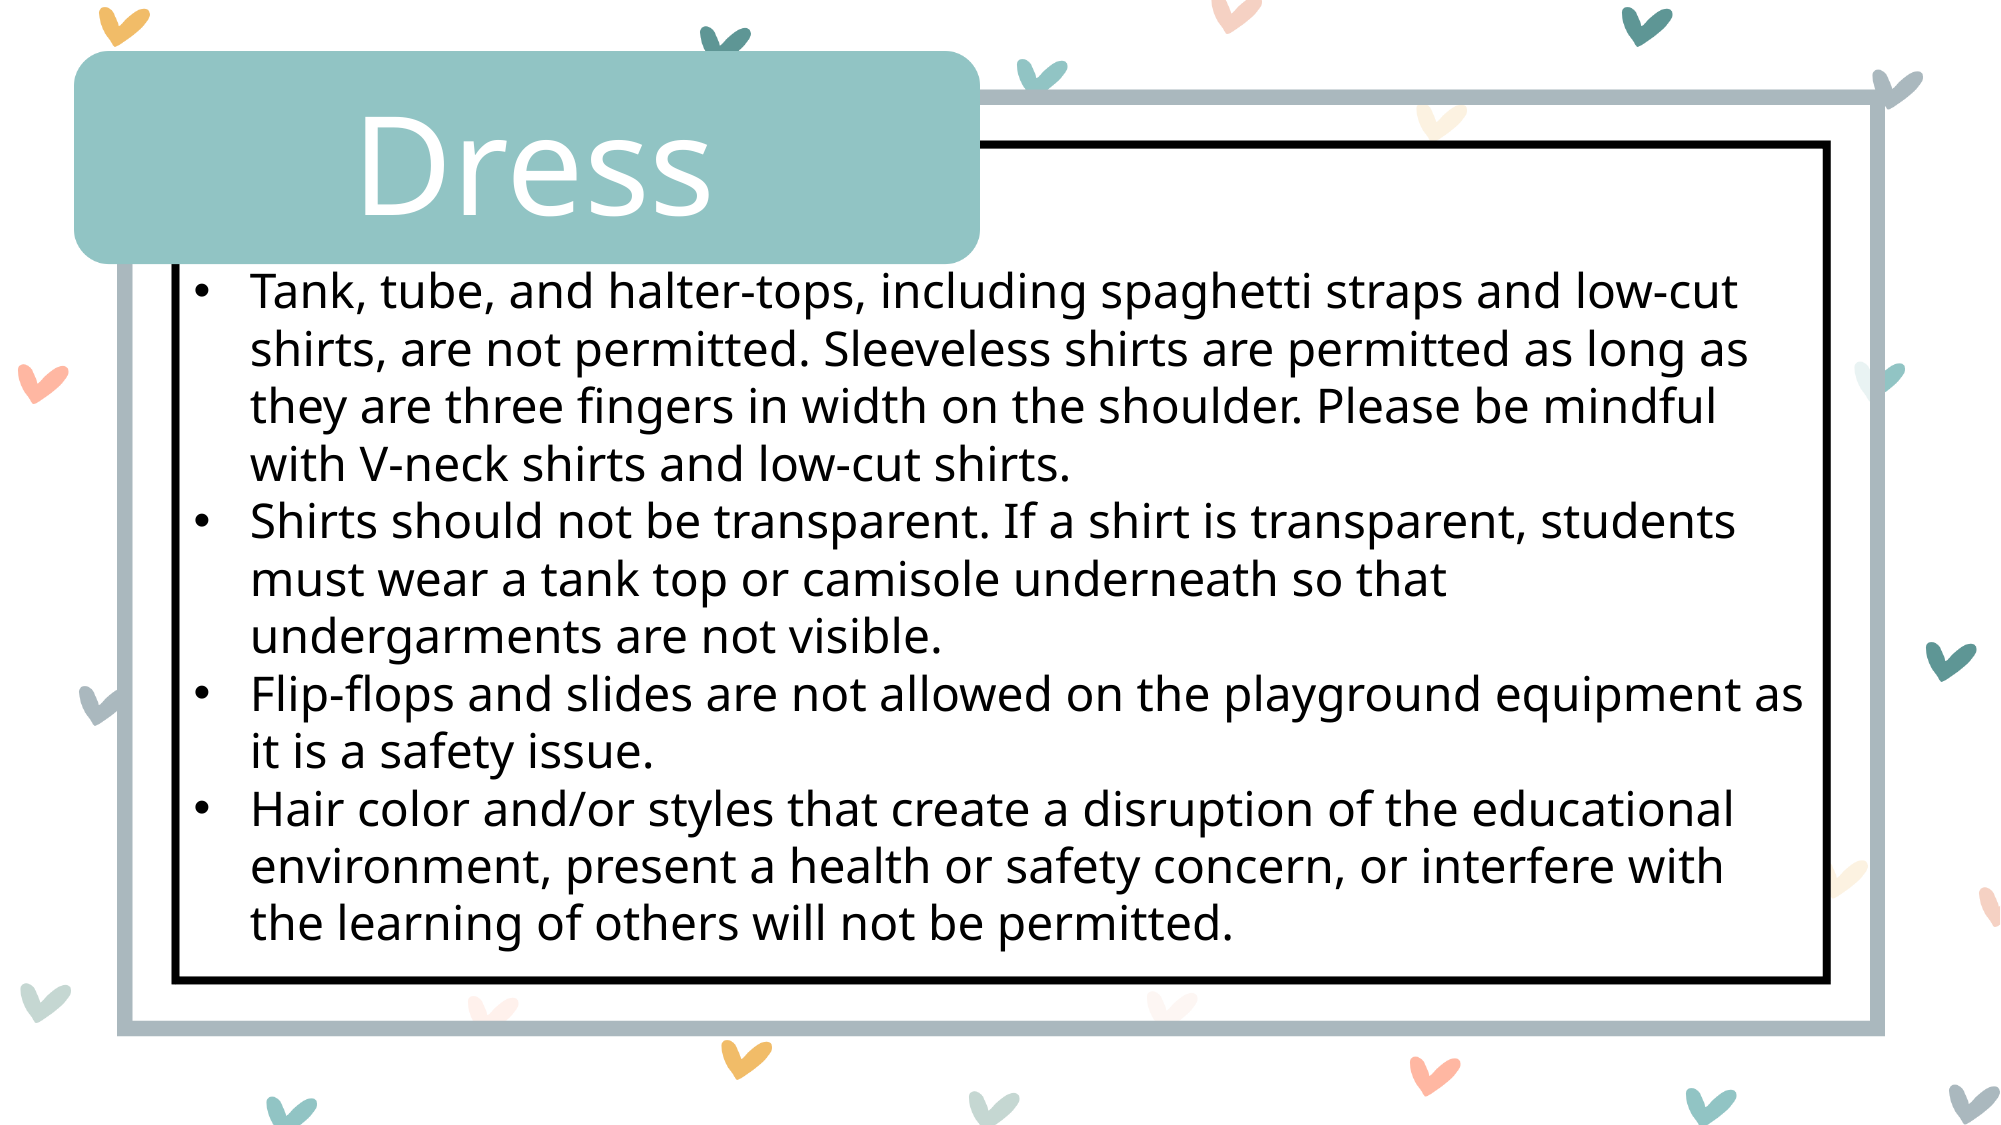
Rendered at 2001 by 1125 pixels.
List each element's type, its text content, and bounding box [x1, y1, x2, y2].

text_box Dress Code [178, 70, 891, 253]
text_box Tank, tube, and halter-tops, including spaghetti straps and low-cut shirts, are not permitted. Sleeveless shirts are permitted as long as they are three fingers in width on the shoulder. Please be mindful with V-neck shirts and low-cut shirts. Shirts should not be transparent. If a shirt is transparent, students must wear a tank top or camisole underneath so that undergarments are not visible. Flip-flops and slides are not allowed on the playground equipment as it is a safety issue. Hair color and/or styles that create a disruption of the educational environment, present a health or safety concern, or interfere with the learning of others will not be permitted. [178, 253, 1826, 958]
picture [0, 0, 2001, 1125]
